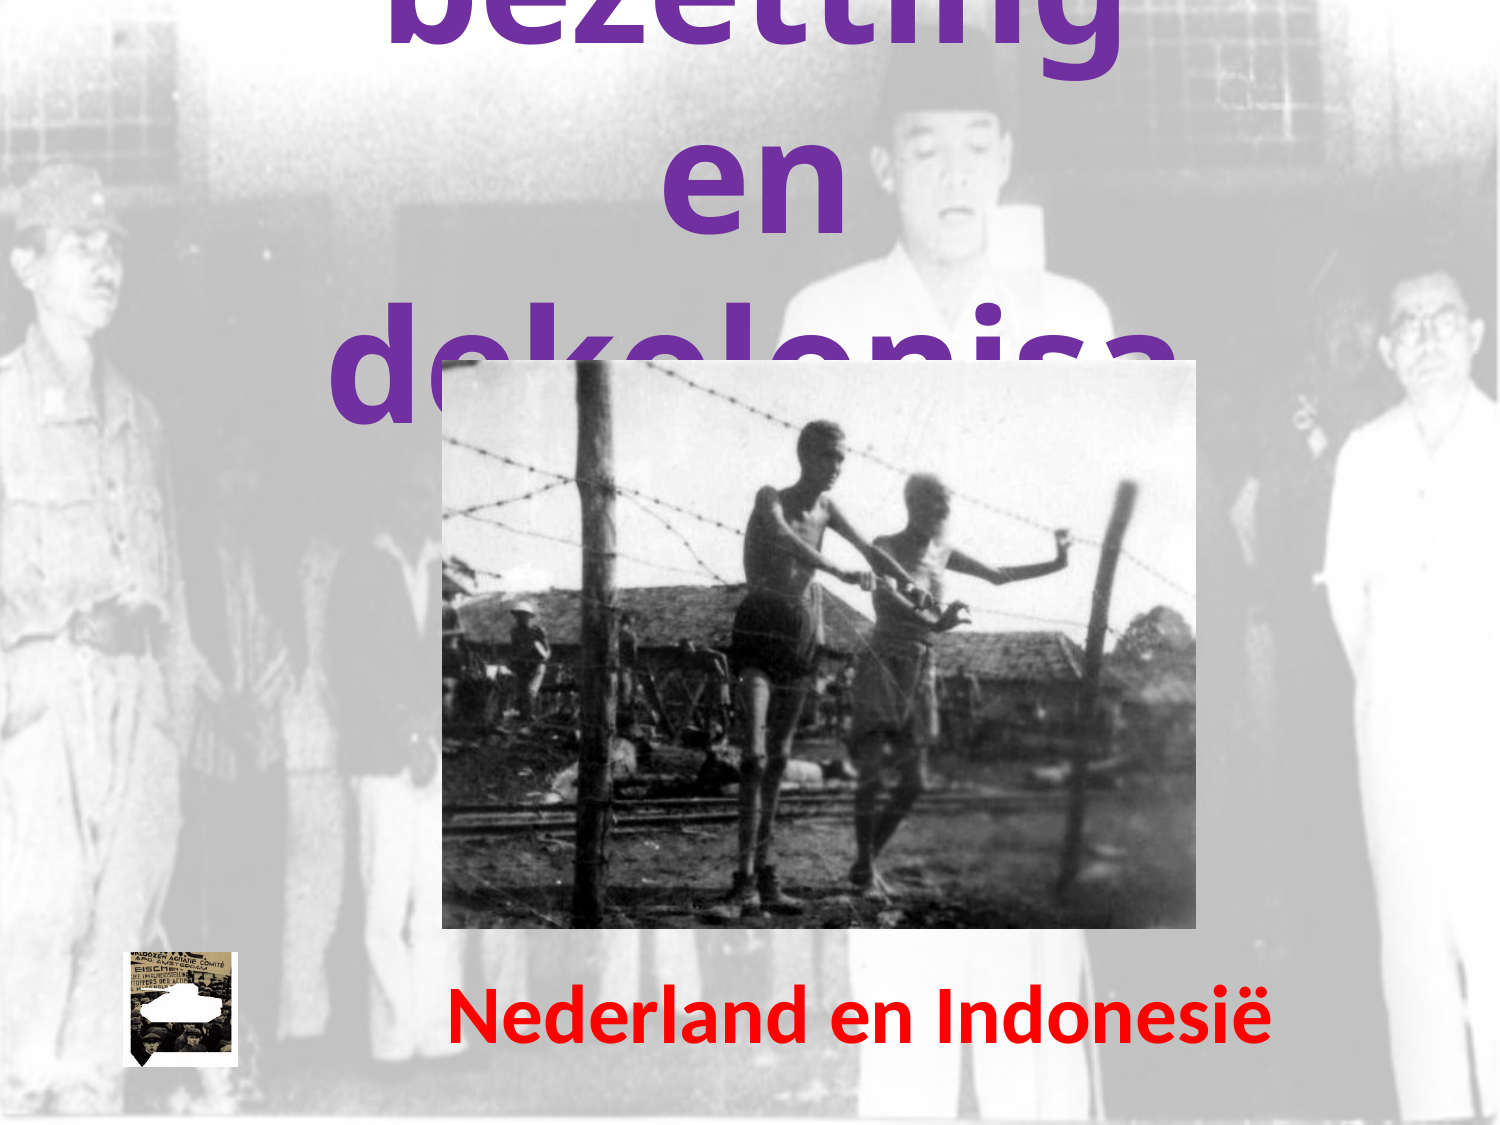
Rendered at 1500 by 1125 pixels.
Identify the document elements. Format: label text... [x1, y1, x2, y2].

subtitle Nederland en Indonesië [360, 952, 1361, 1067]
picture [123, 951, 239, 1067]
picture [442, 360, 1196, 929]
title Japanse bezetting en dekolonisatie [301, 49, 1211, 291]
